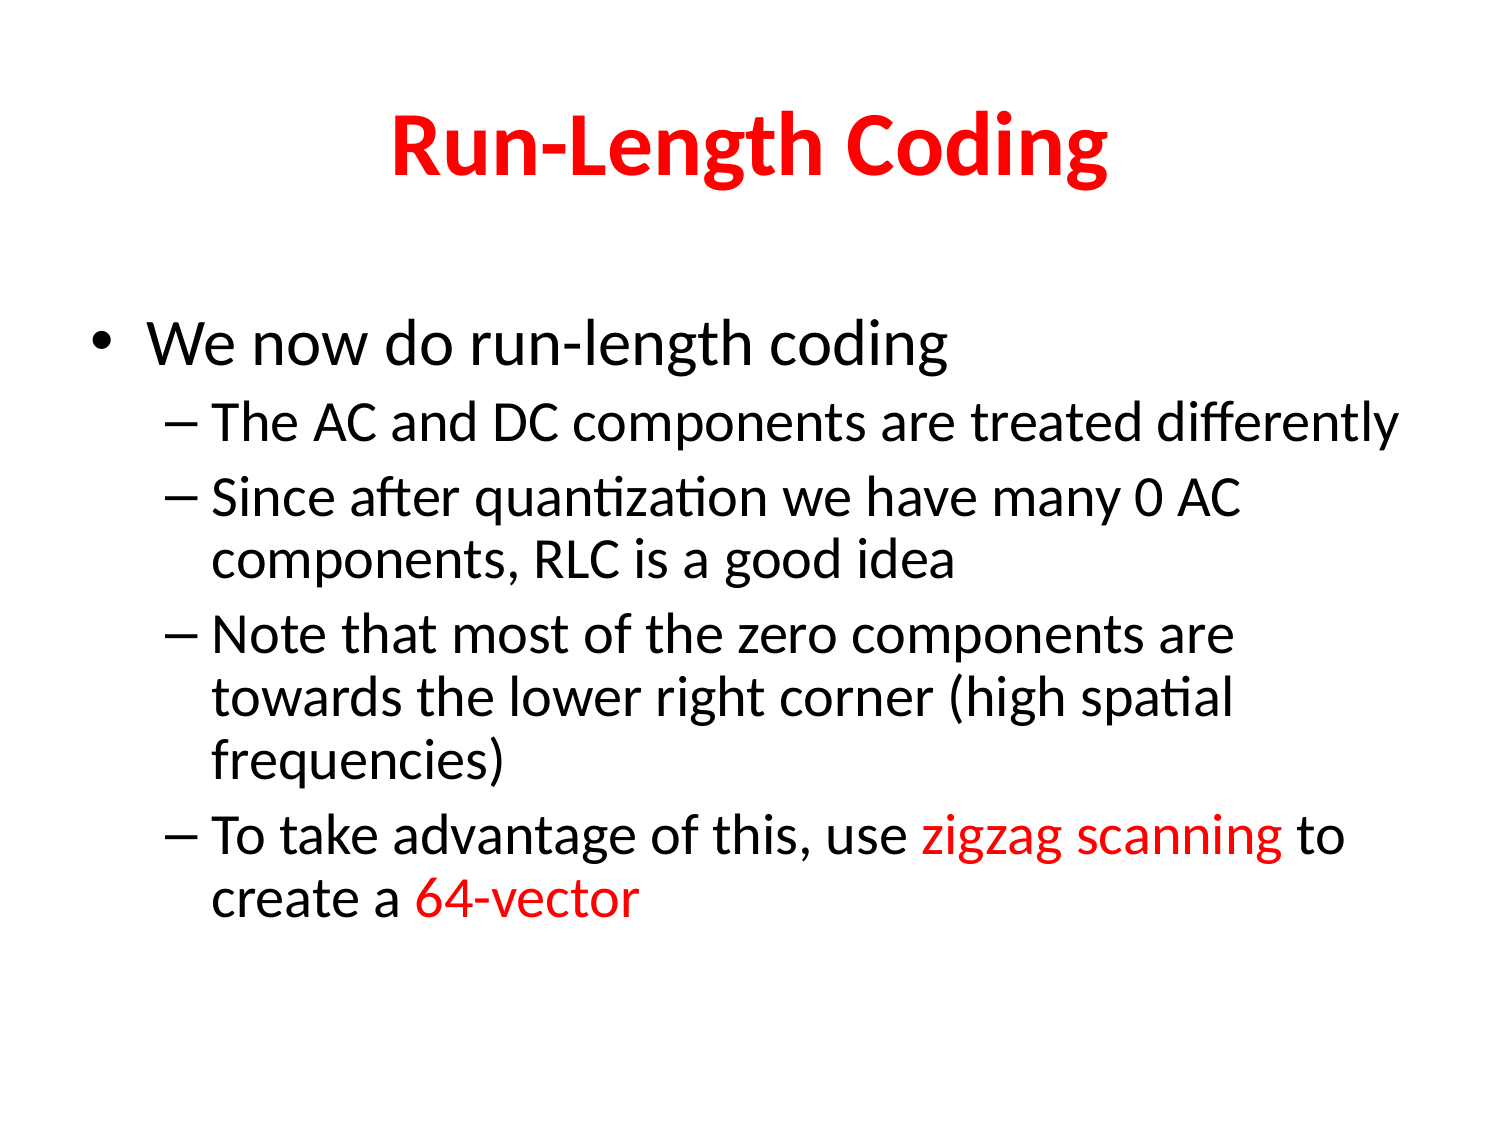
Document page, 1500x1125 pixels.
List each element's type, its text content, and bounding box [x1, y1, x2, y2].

list We now do run-length coding The AC and DC components are treated differently Since after quantization we have many 0 AC components, RLC is a good idea Note that most of the zero components are towards the lower right corner (high spatial frequencies) To take advantage of this, use zigzag scanning to create a 64-vector [75, 299, 1425, 1043]
title Run-Length Coding [75, 45, 1425, 233]
